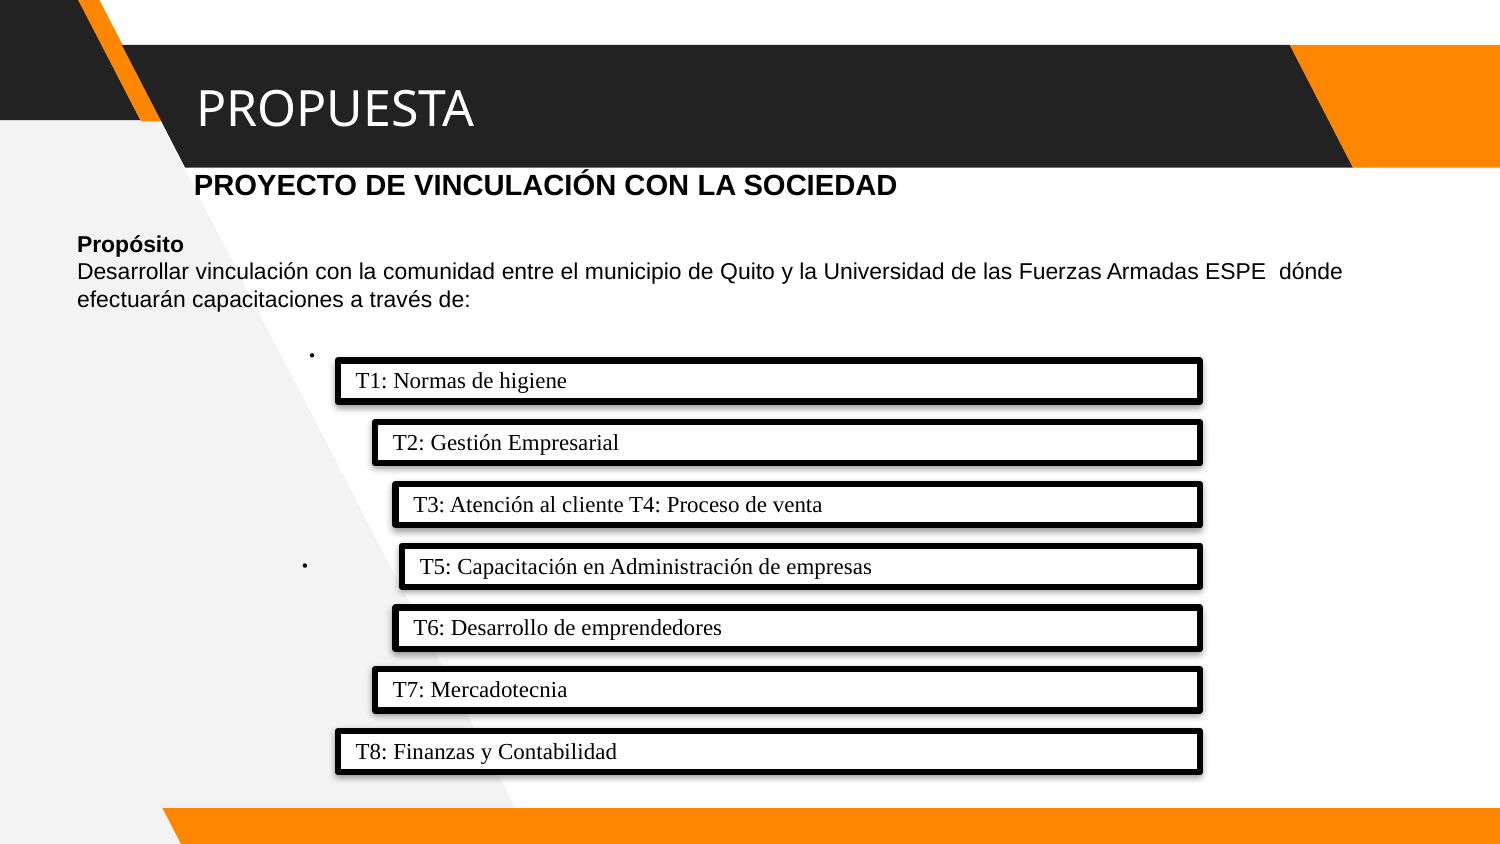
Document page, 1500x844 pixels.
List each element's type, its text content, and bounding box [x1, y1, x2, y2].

text_box PROYECTO DE VINCULACIÓN CON LA SOCIEDAD [179, 159, 913, 209]
title PROPUESTA [181, 45, 1285, 169]
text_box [299, 321, 1201, 775]
text_box Propósito Desarrollar vinculación con la comunidad entre el municipio de Quito y la Universidad de las Fuerzas Armadas ESPE dónde efectuarán capacitaciones a través de: [62, 221, 1413, 319]
